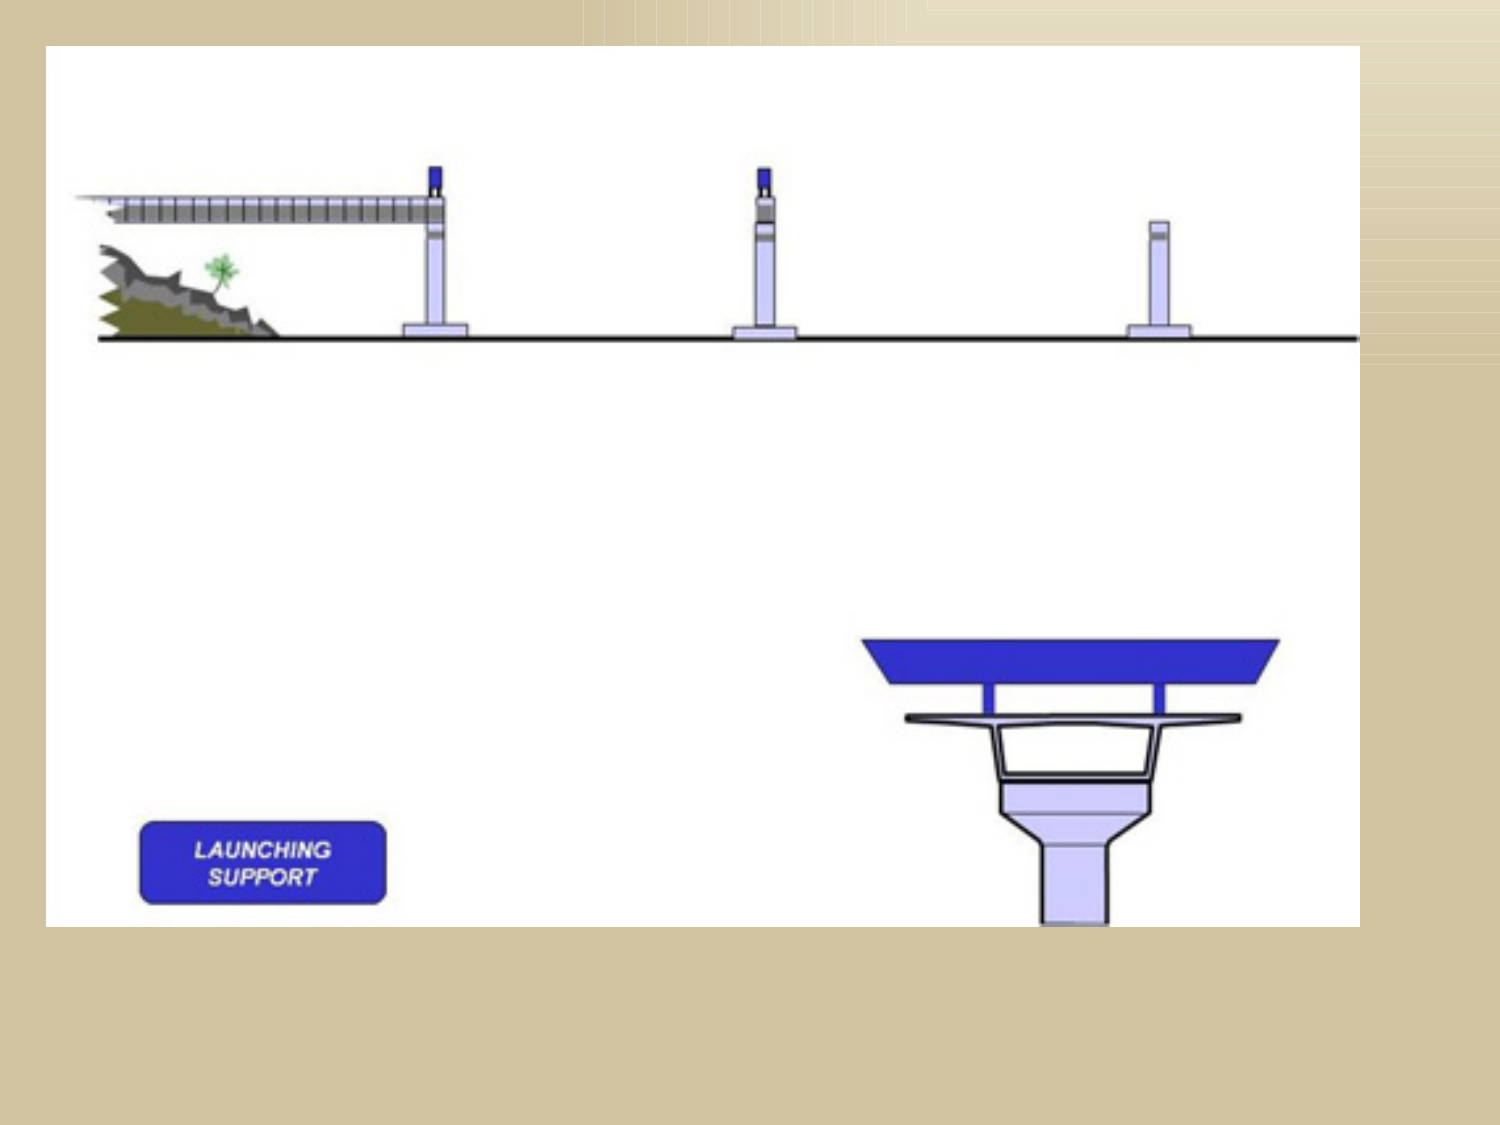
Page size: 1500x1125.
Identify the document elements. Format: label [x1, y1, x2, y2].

picture [46, 46, 1360, 927]
